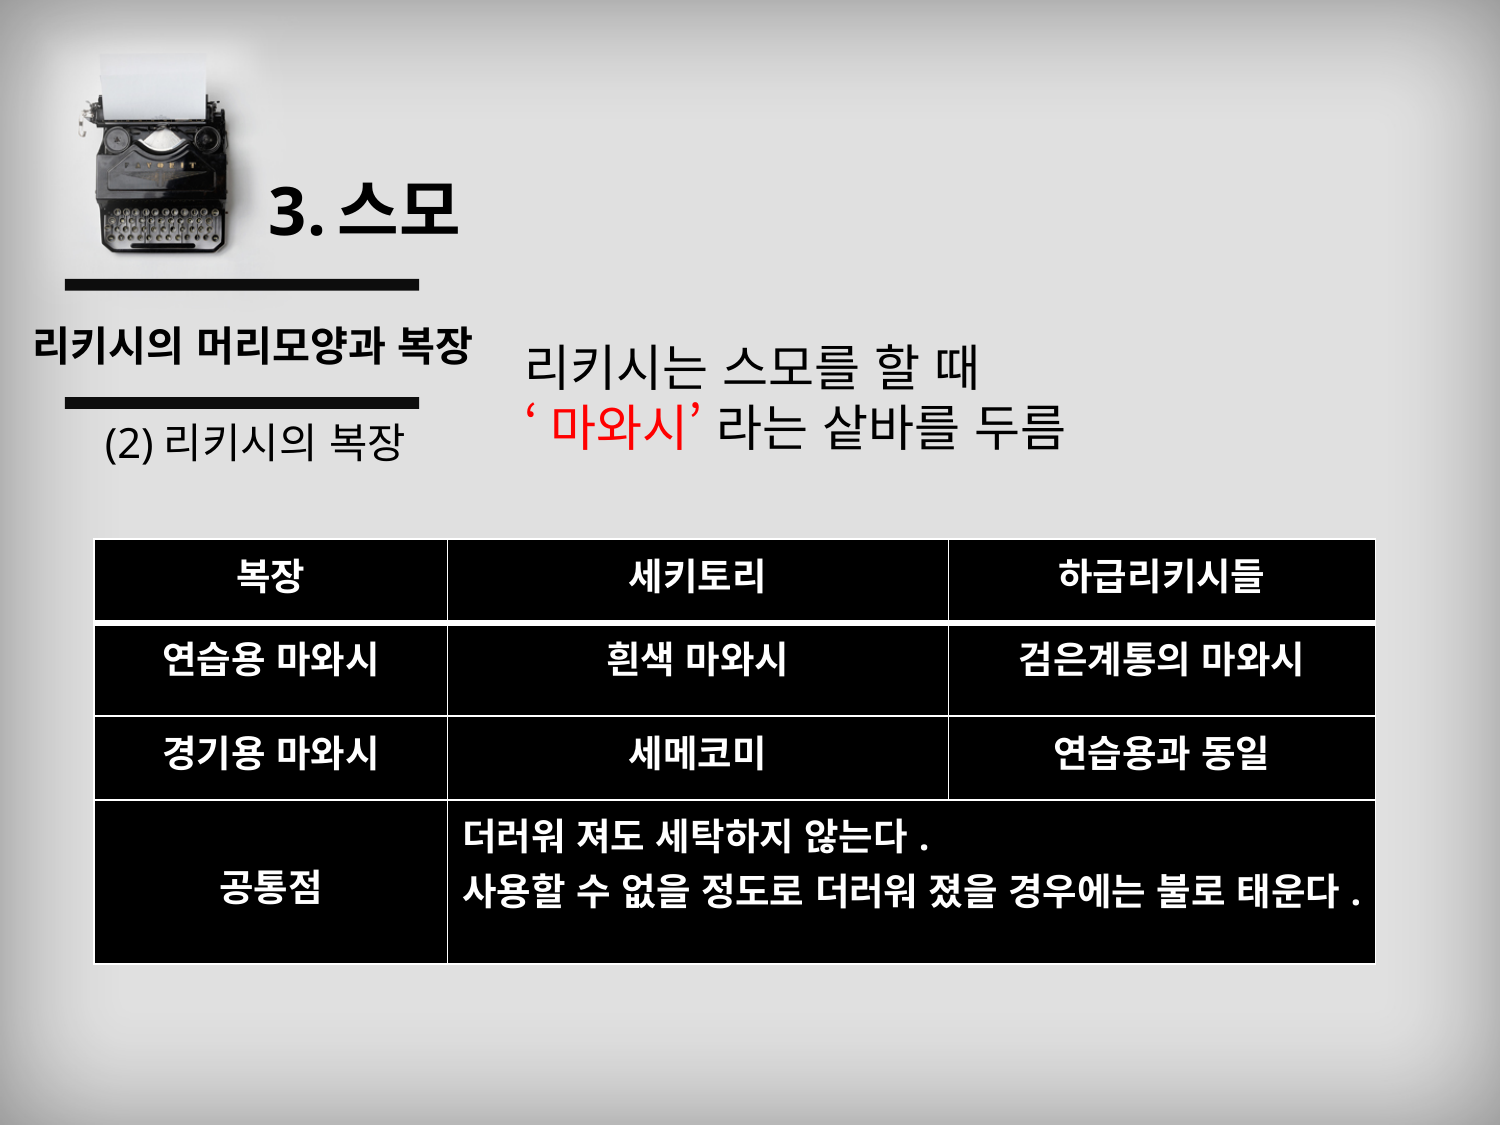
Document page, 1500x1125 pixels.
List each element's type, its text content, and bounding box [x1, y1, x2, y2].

table_cell 세메코미 [448, 717, 948, 799]
table_cell 검은계통의 마와시 [949, 626, 1375, 715]
text_box (2)리키시의 복장 [90, 409, 491, 520]
text_box 리키시의 머리모양과 복장 [17, 297, 514, 393]
table_cell 흰색 마와시 [448, 626, 948, 715]
table_cell 공통점 [95, 801, 447, 963]
table_cell 더러워 져도 세탁하지 않는다. 사용할 수 없을 정도로 더러워 졌을 경우에는 불로 태운다. [448, 801, 1375, 963]
text_box [63, 395, 421, 411]
text_box [63, 277, 421, 293]
picture [0, 0, 1500, 1125]
text_box 리키시는 스모를 할 때 ‘마와시’ 라는 샅바를 두름 [509, 329, 1420, 464]
table_header 세키토리 [448, 540, 948, 620]
table_cell 연습용과 동일 [949, 717, 1375, 799]
table_cell 경기용 마와시 [95, 717, 447, 799]
table_header 하급리키시들 [949, 540, 1375, 620]
table_header 복장 [95, 540, 447, 620]
text_box 3.스모 [253, 160, 632, 257]
table_cell 연습용 마와시 [95, 626, 447, 715]
